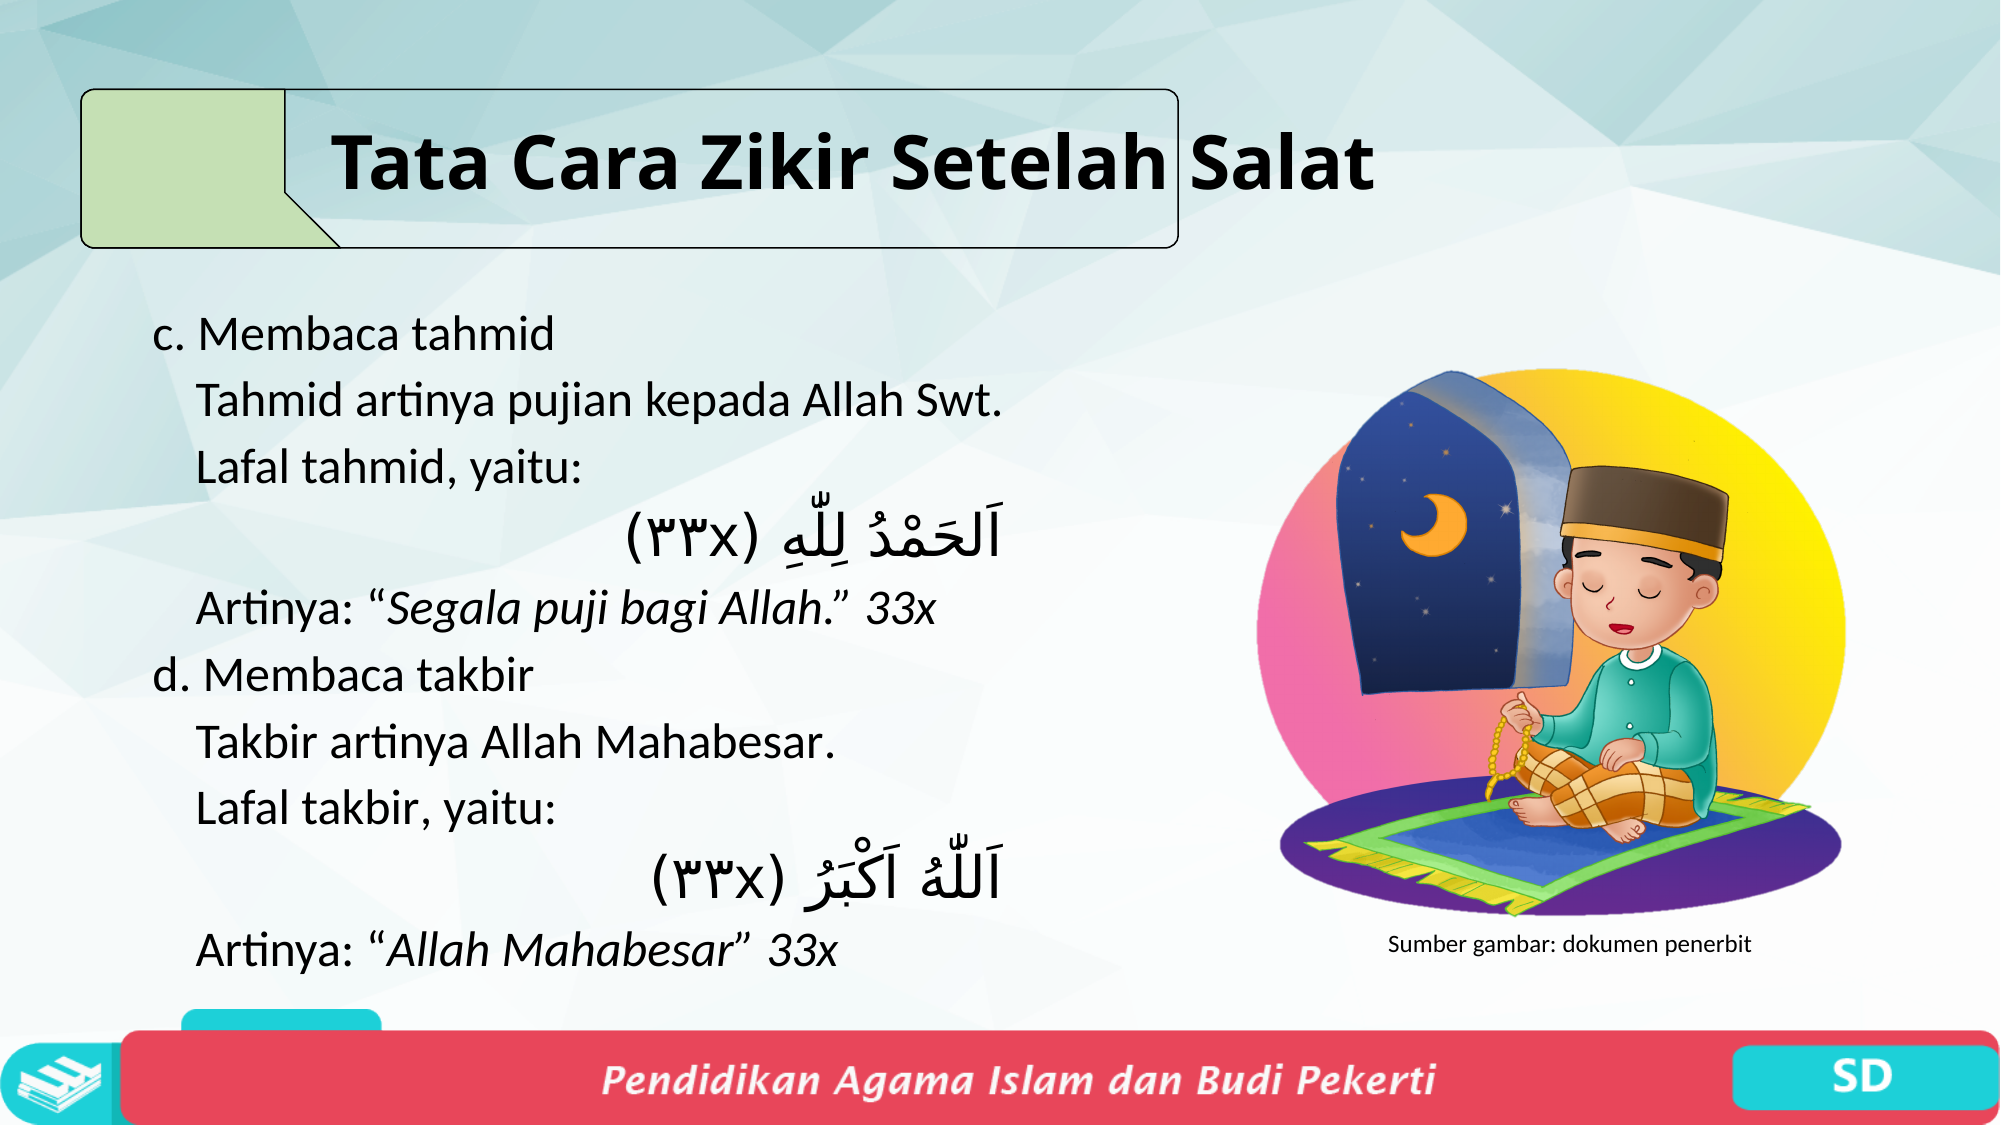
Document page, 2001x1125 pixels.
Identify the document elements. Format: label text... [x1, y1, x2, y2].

text_box Sumber gambar: dokumen penerbit [1373, 943, 1768, 965]
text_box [80, 89, 1179, 248]
picture [0, 0, 2001, 1125]
text_box Tata Cara Zikir Setelah Salat [315, 56, 2000, 274]
list c. Membaca tahmid Tahmid artinya pujian kepada Allah Swt. Lafal tahmid, yaitu: اَلحَمْدُ لِلّٰهِ (٣٣x) Artinya: “Segala puji bagi Allah.” 33x d. Membaca takbir Takbir artinya Allah Mahabesar. Lafal takbir, yaitu: اَللّٰهُ اَكْبَرُ (٣٣x) Artinya: “Allah Mahabesar” 33x [137, 299, 1062, 1009]
